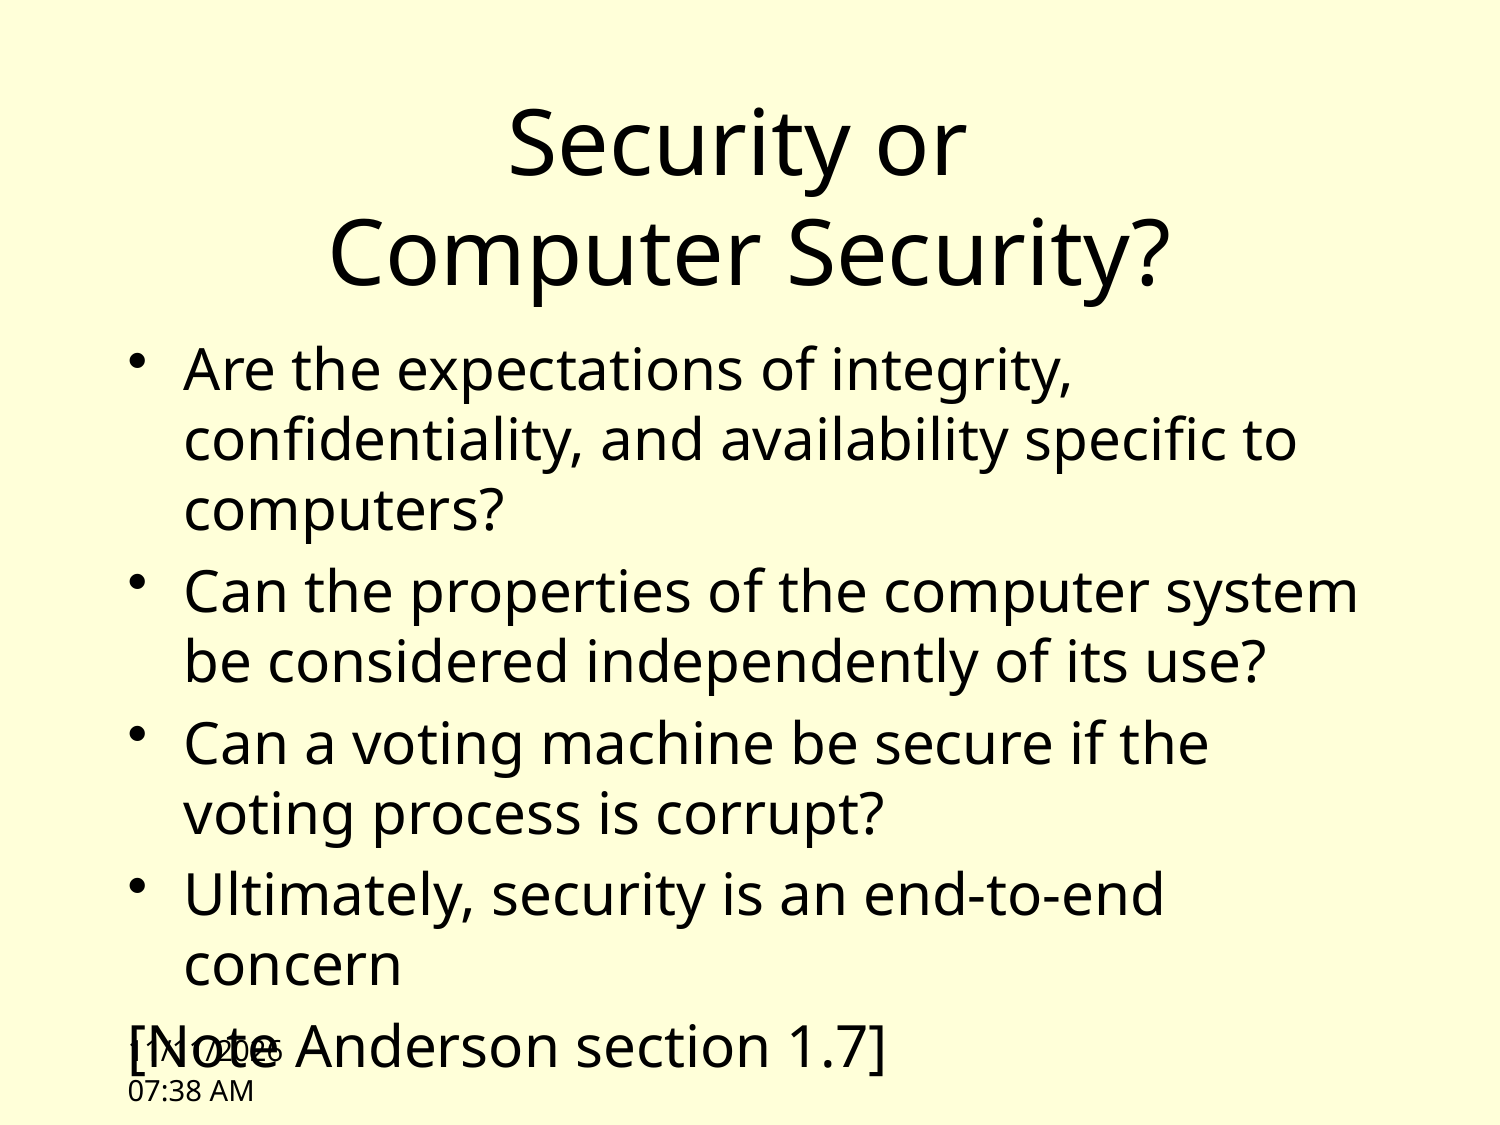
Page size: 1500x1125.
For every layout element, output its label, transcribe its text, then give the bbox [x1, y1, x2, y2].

list Are the expectations of integrity, confidentiality, and availability specific to computers? Can the properties of the computer system be considered independently of its use? Can a voting machine be secure if the voting process is corrupt? Ultimately, security is an end-to-end concern [Note Anderson section 1.7] [112, 324, 1388, 1001]
title Security or Computer Security? [112, 99, 1388, 288]
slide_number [112, 1024, 426, 1101]
